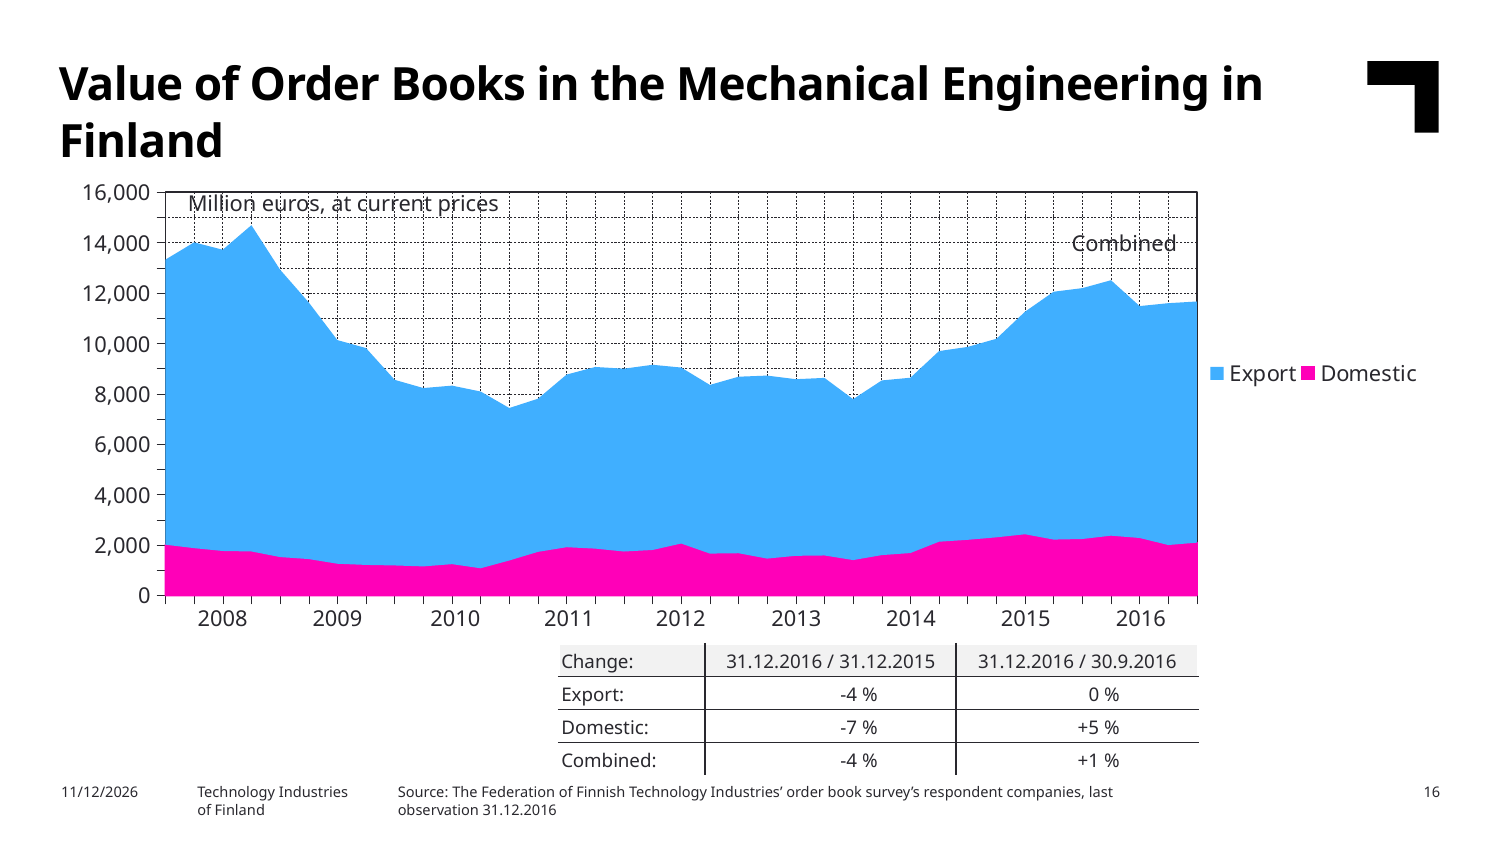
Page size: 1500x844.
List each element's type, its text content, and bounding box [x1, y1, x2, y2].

table_cell Domestic: [560, 710, 704, 742]
table_cell Combined: [560, 743, 704, 775]
footer Technology Industries of Finland [197, 775, 442, 803]
list Source: The Federation of Finnish Technology Industries’ order book survey’s respondent companies, last observation 31.12.2016 [382, 775, 1133, 816]
table_cell 0 % [957, 677, 1197, 709]
list Value of Order Books in the Mechanical Engineering in Finland [41, 46, 1353, 153]
table_cell +1 % [957, 743, 1197, 775]
table_header 31.12.2016 / 30.9.2016 [957, 645, 1197, 676]
table_cell -4 % [706, 677, 955, 709]
table_cell -7 % [706, 710, 955, 742]
table_header Change: [560, 645, 704, 676]
table_header 31.12.2016 / 31.12.2015 [706, 645, 955, 676]
table_cell Export: [560, 677, 704, 709]
chart [62, 177, 1440, 635]
table_cell +5 % [957, 710, 1197, 742]
table_cell -4 % [706, 743, 955, 775]
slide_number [46, 775, 197, 803]
slide_number 16 [1313, 775, 1456, 816]
